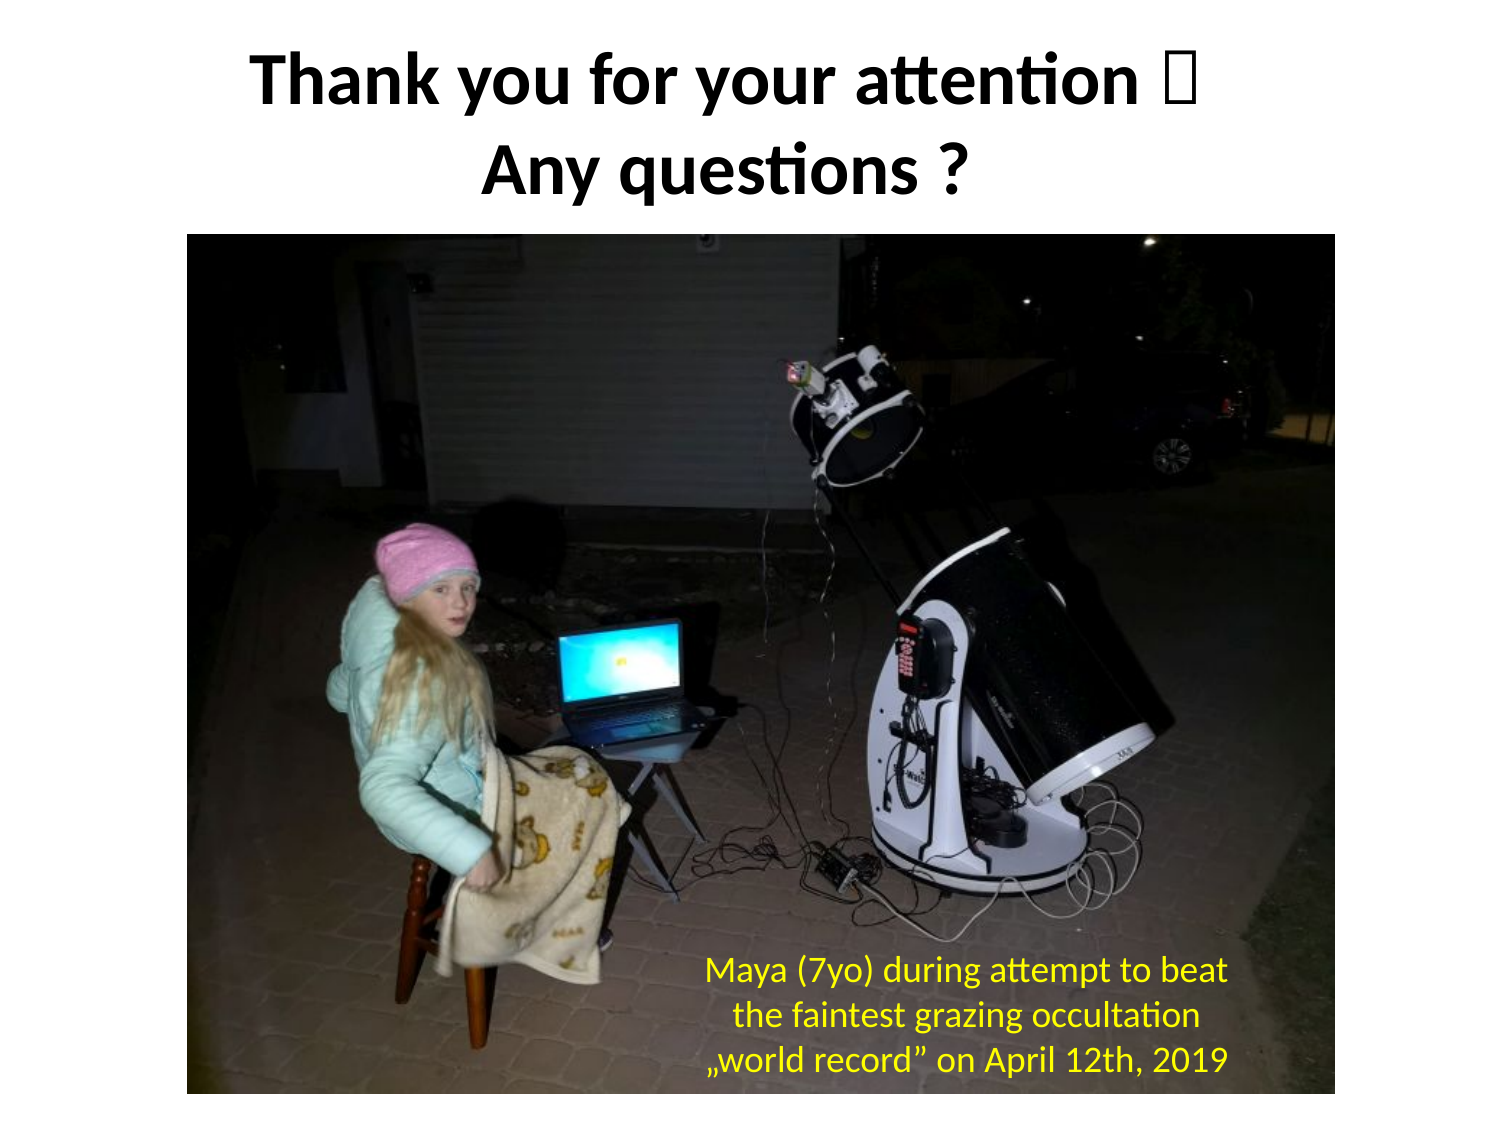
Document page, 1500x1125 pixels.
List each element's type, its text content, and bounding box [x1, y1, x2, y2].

picture [187, 234, 1335, 1095]
title Thank you for your attention  Any questions ? [0, 35, 1500, 164]
